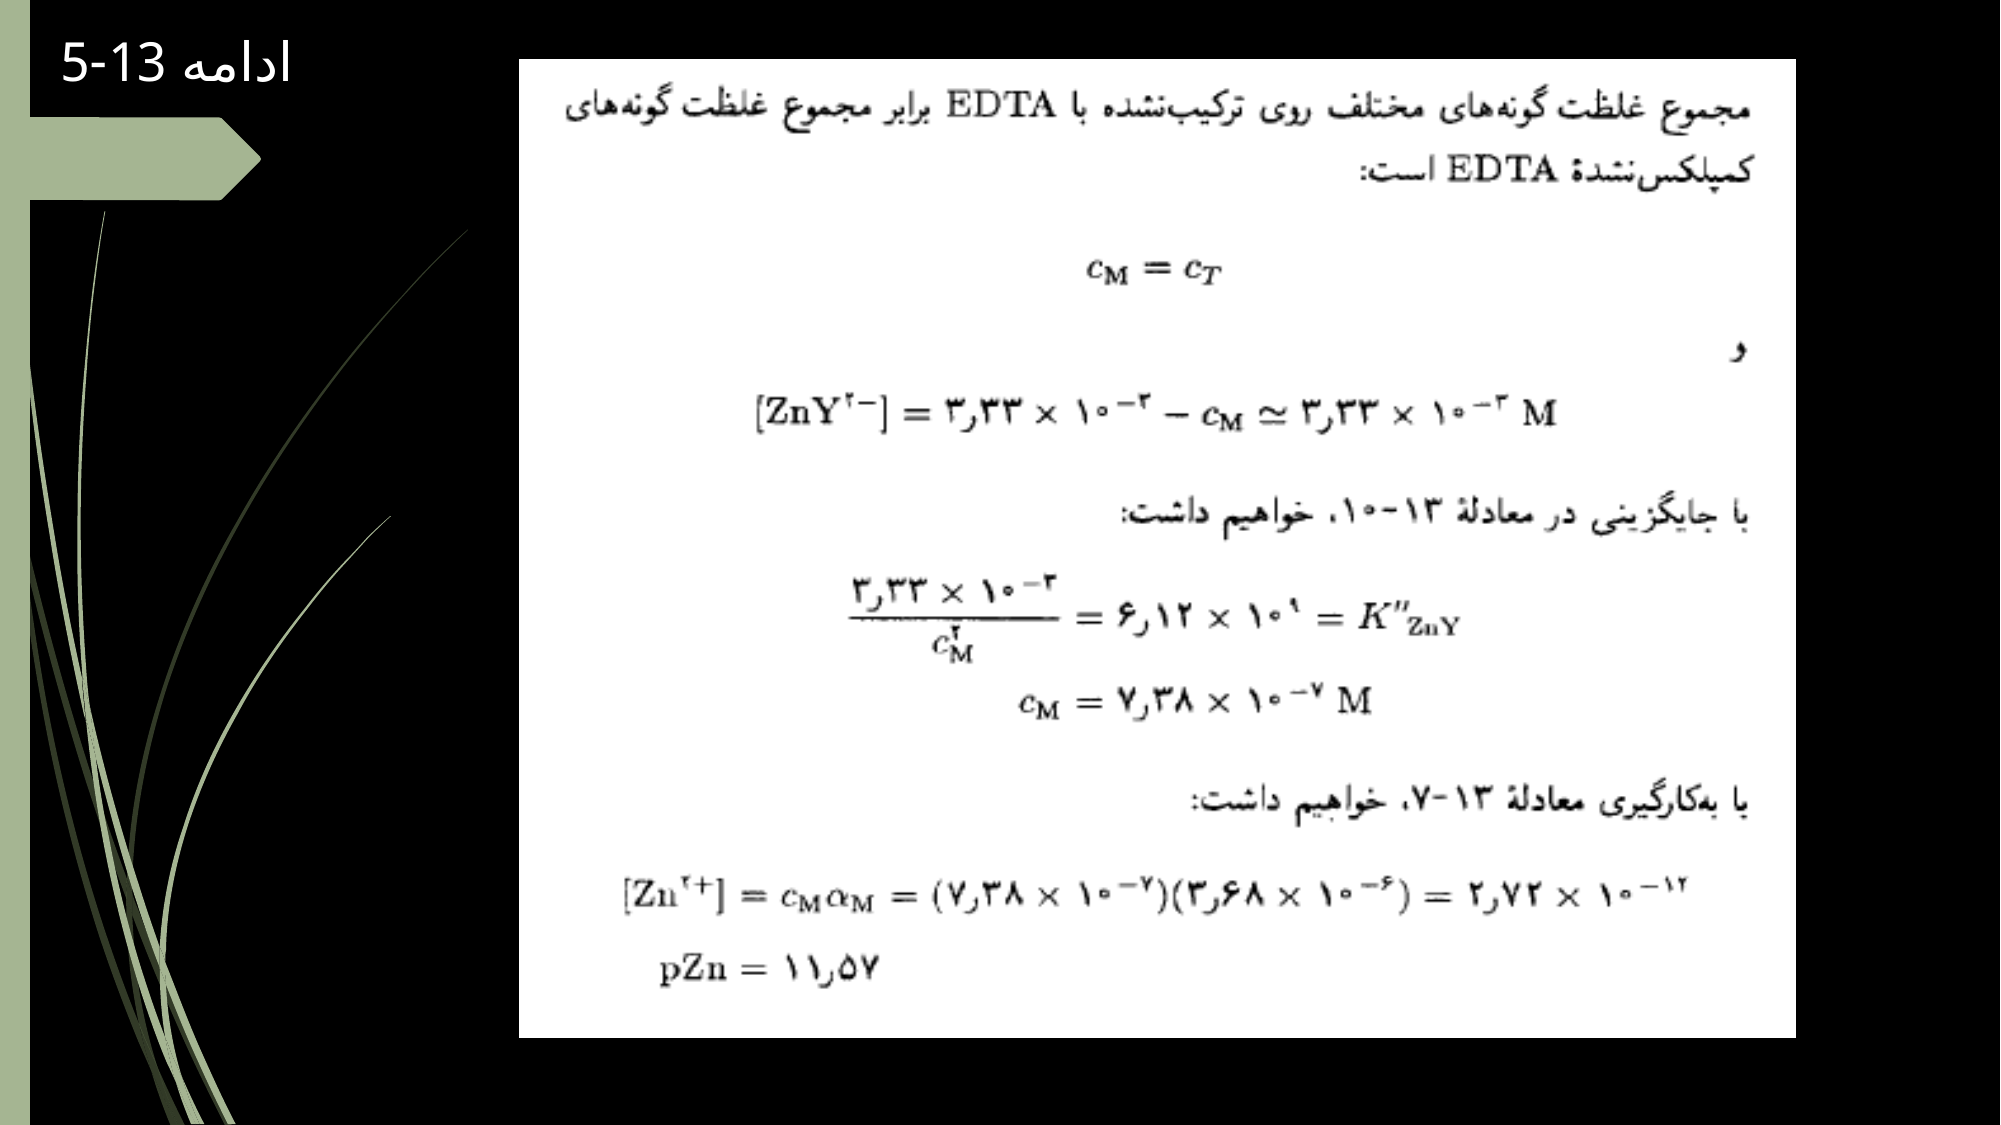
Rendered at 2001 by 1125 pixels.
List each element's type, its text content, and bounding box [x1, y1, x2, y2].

title ادامه 13-5 [45, 19, 438, 100]
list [519, 59, 1796, 1038]
